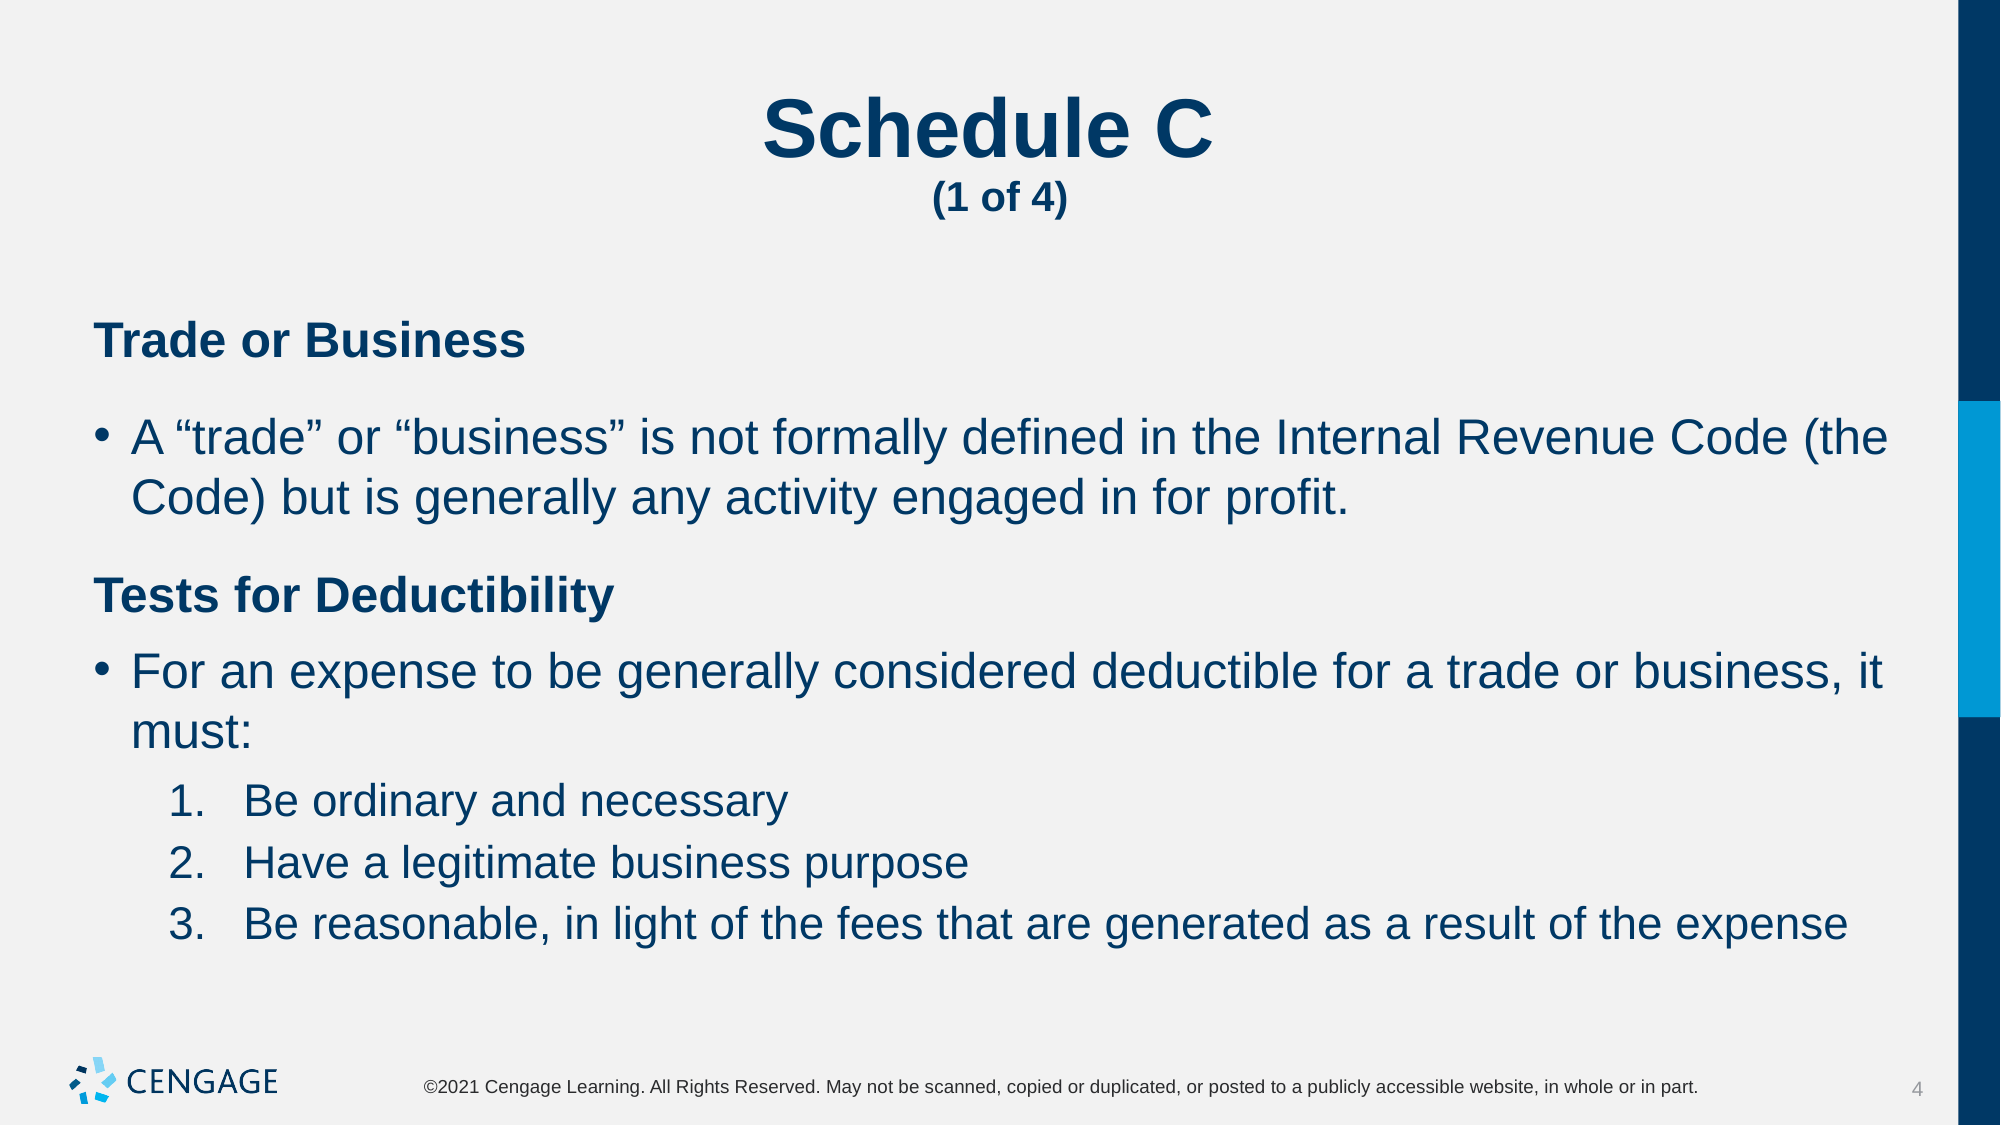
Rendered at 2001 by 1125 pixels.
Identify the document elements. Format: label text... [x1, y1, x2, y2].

title Schedule C (1 of 4) [78, 77, 1923, 278]
list Trade or Business A “trade” or “business” is not formally defined in the Internal Revenue Code (the Code) but is generally any activity engaged in for profit. Tests for Deductibility For an expense to be generally considered deductible for a trade or business, it must: Be ordinary and necessary Have a legitimate business purpose Be reasonable, in light of the fees that are generated as a result of the expense [78, 299, 1923, 1014]
picture [69, 1057, 277, 1104]
